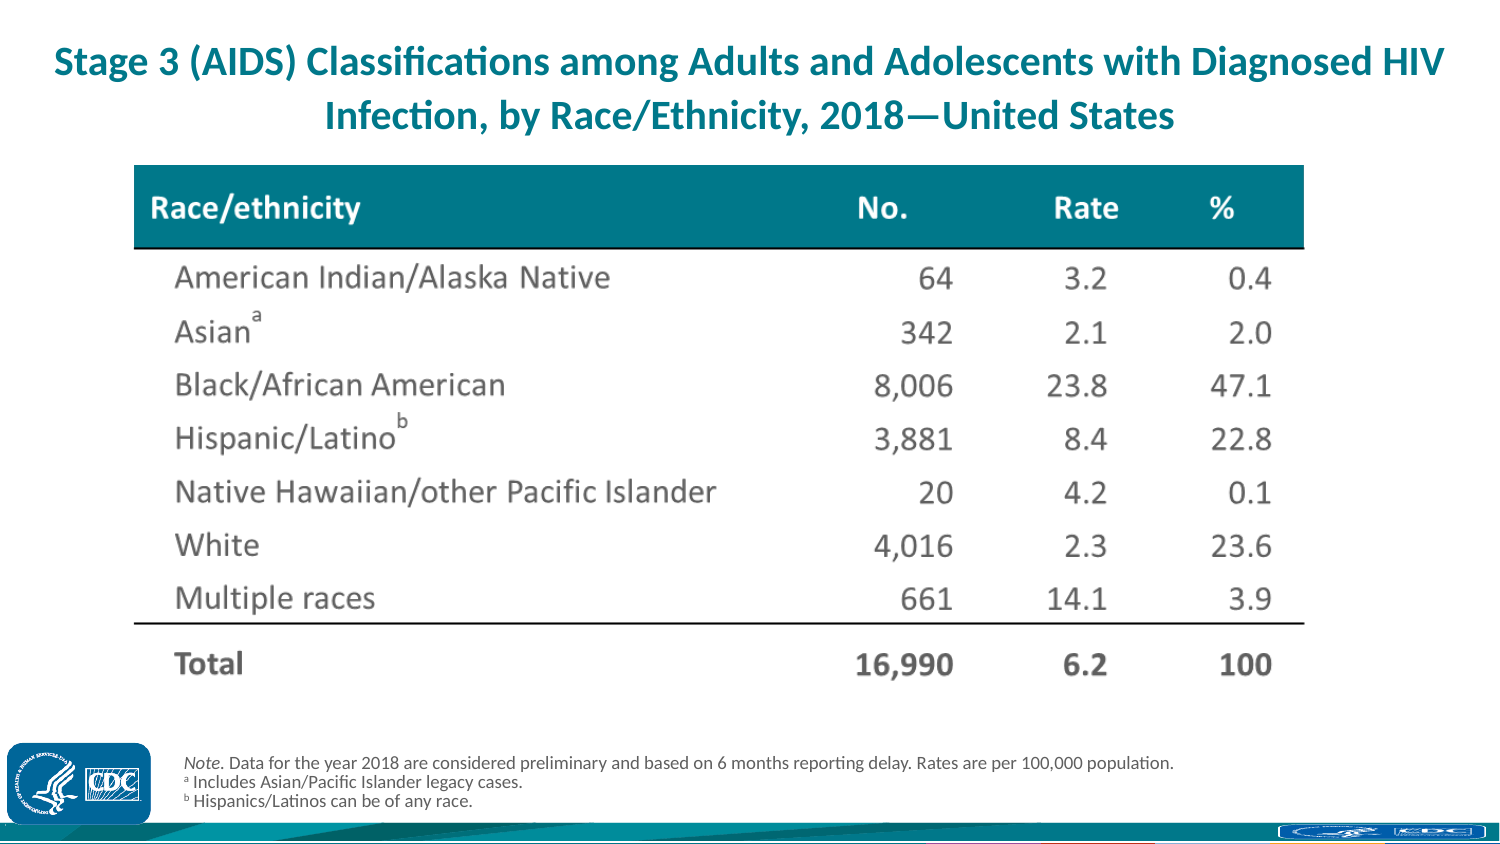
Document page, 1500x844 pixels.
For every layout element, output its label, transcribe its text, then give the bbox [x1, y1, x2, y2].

picture [132, 165, 1306, 708]
picture [5, 741, 152, 826]
title Stage 3 (AIDS) Classifications among Adults and Adolescents with Diagnosed HIV Infection, by Race/Ethnicity, 2018—United States [0, 4, 1500, 145]
text_box Note. Data for the year 2018 are considered preliminary and based on 6 months reporting delay. Rates are per 100,000 population. a Includes Asian/Pacific Islander legacy cases. b Hispanics/Latinos can be of any race. [168, 749, 1457, 819]
